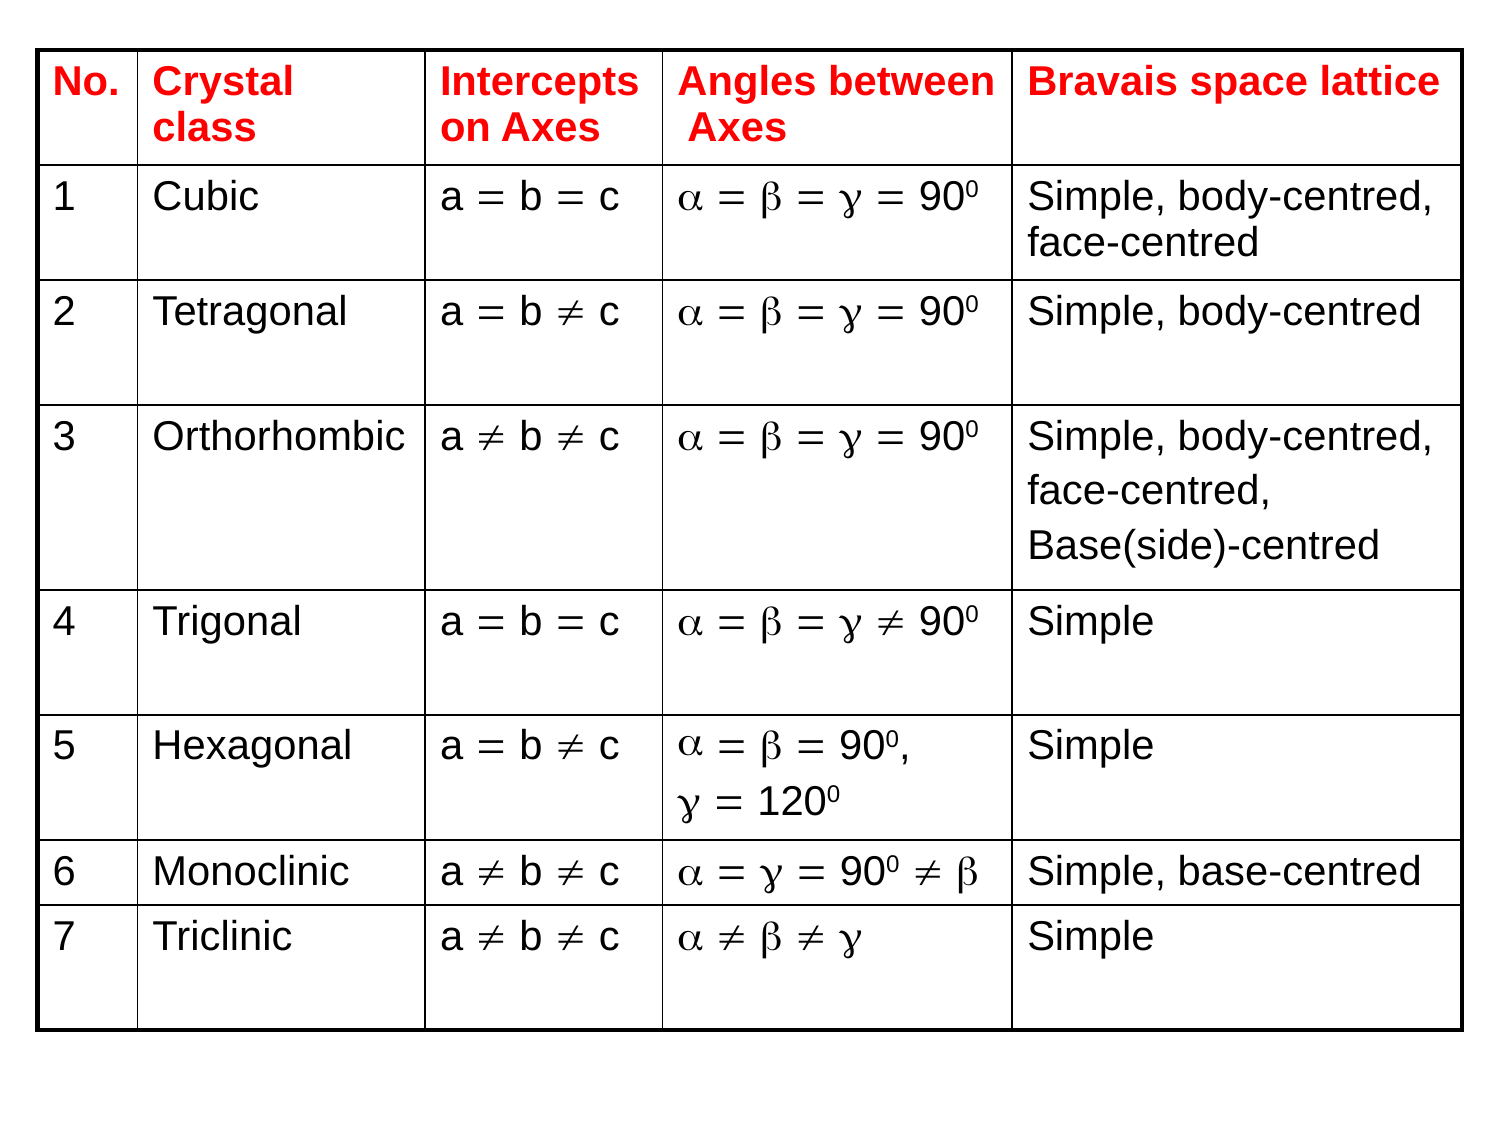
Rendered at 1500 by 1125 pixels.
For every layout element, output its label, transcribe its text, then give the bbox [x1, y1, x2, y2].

table_cell a  b  c [426, 841, 662, 904]
table_cell 7 [40, 906, 137, 1028]
table_cell a  b  c [426, 591, 662, 714]
table_cell 6 [40, 841, 137, 904]
table_cell 1 [40, 166, 137, 279]
table_header Crystal class [138, 52, 424, 164]
table_cell Trigonal [138, 591, 424, 714]
table_cell       900 [663, 281, 1011, 404]
table_cell a  b  c [426, 166, 662, 279]
table_cell Monoclinic [138, 841, 424, 904]
table_cell Orthorhombic [138, 406, 424, 589]
table_cell a  b  c [426, 406, 662, 589]
table_cell     900   [663, 841, 1011, 904]
table_cell a  b  c [426, 906, 662, 1028]
table_cell Simple [1013, 591, 1460, 714]
table_cell       900 [663, 591, 1011, 714]
table_cell    900,   1200 [663, 716, 1011, 839]
table_cell Hexagonal [138, 716, 424, 839]
table_cell Simple, body-centred, face-centred, Base(side)-centred [1013, 406, 1460, 589]
table_cell      [663, 906, 1011, 1028]
table_header No. [40, 52, 137, 164]
table_cell a  b  c [426, 281, 662, 404]
table_header Bravais space lattice [1013, 52, 1460, 164]
table_cell 4 [40, 591, 137, 714]
table_cell Simple [1013, 716, 1460, 839]
table_cell 5 [40, 716, 137, 839]
table_cell 2 [40, 281, 137, 404]
table_cell Simple [1013, 906, 1460, 1028]
table_header Intercepts on Axes [426, 52, 662, 164]
table_cell 3 [40, 406, 137, 589]
table_cell Simple, base-centred [1013, 841, 1460, 904]
table_header Angles between Axes [663, 52, 1011, 164]
table_cell Tetragonal [138, 281, 424, 404]
table_cell       900 [663, 406, 1011, 589]
table_cell a  b  c [426, 716, 662, 839]
table_cell Triclinic [138, 906, 424, 1028]
table_cell       900 [663, 166, 1011, 279]
table_cell Simple, body-centred, face-centred [1013, 166, 1460, 279]
table_cell Cubic [138, 166, 424, 279]
table_cell Simple, body-centred [1013, 281, 1460, 404]
